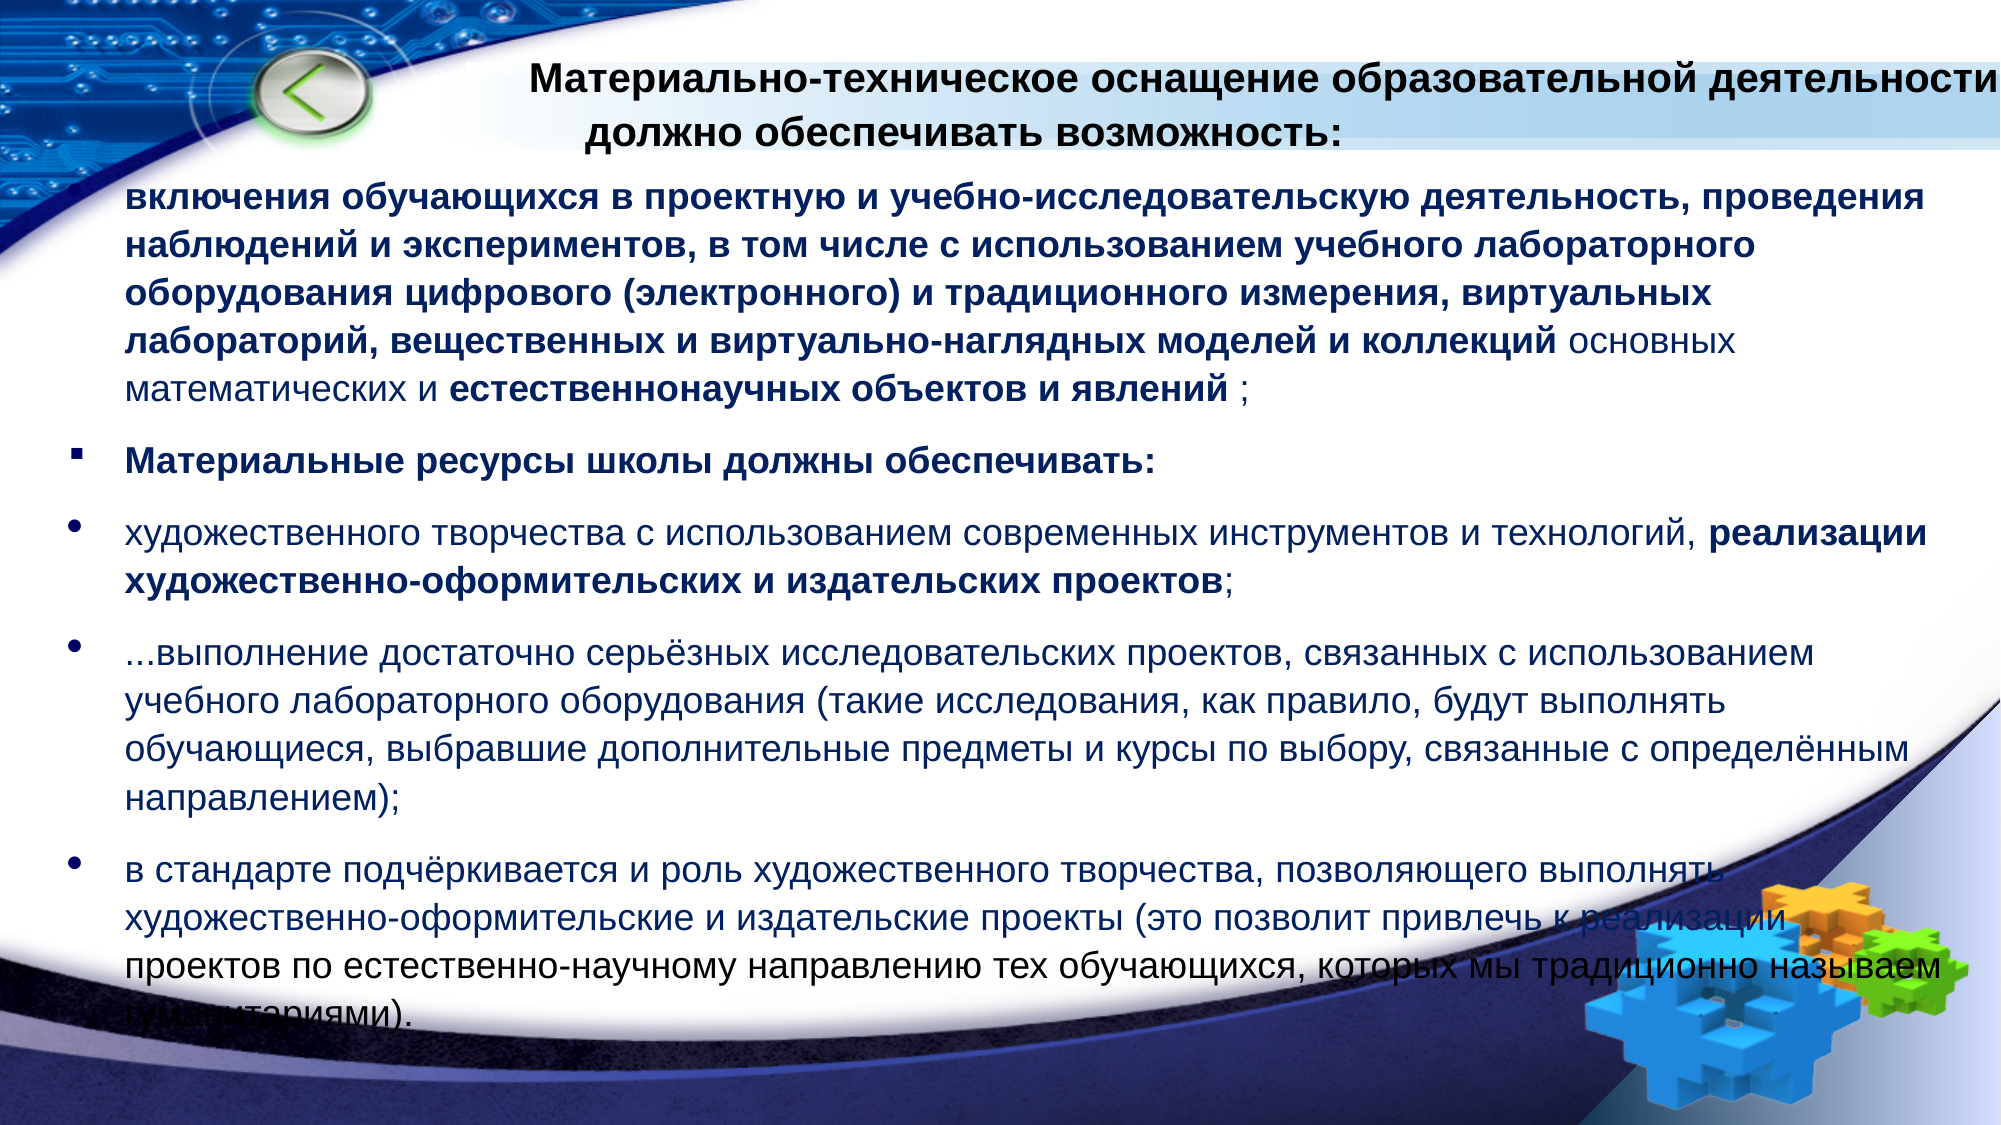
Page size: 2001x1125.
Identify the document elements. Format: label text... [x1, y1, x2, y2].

picture [0, 0, 2001, 1125]
title Материально-техническое оснащение образовательной деятельности должно обеспечивать возможность: [513, 84, 2000, 178]
list включения обучающихся в проектную и учебно-исследовательскую деятельность, проведения наблюдений и экспериментов, в том числе с использованием учебного лабораторного оборудования цифрового (электронного) и традиционного измерения, виртуальных лабораторий, вещественных и виртуально-наглядных моделей и коллекций основных математических и естественнонаучных объектов и явлений ; Материальные ресурсы школы должны обеспечивать: художественного творчества с использованием современных инструментов и технологий, реализации художественно-оформительских и издательских проектов; ...выполнение достаточно серьёзных исследовательских проектов, связанных с использованием учебного лабораторного оборудования (такие исследования, как правило, будут выполнять обучающиеся, выбравшие дополнительные предметы и курсы по выбору, связанные с определённым направлением); в стандарте подчёркивается и роль художественного творчества, позволяющего выполнять художественно-оформительские и издательские проекты (это позволит привлечь к реализации проектов по естественно-научному направлению тех обучающихся, которых мы традиционно называем гуманитариями). [53, 161, 1962, 936]
